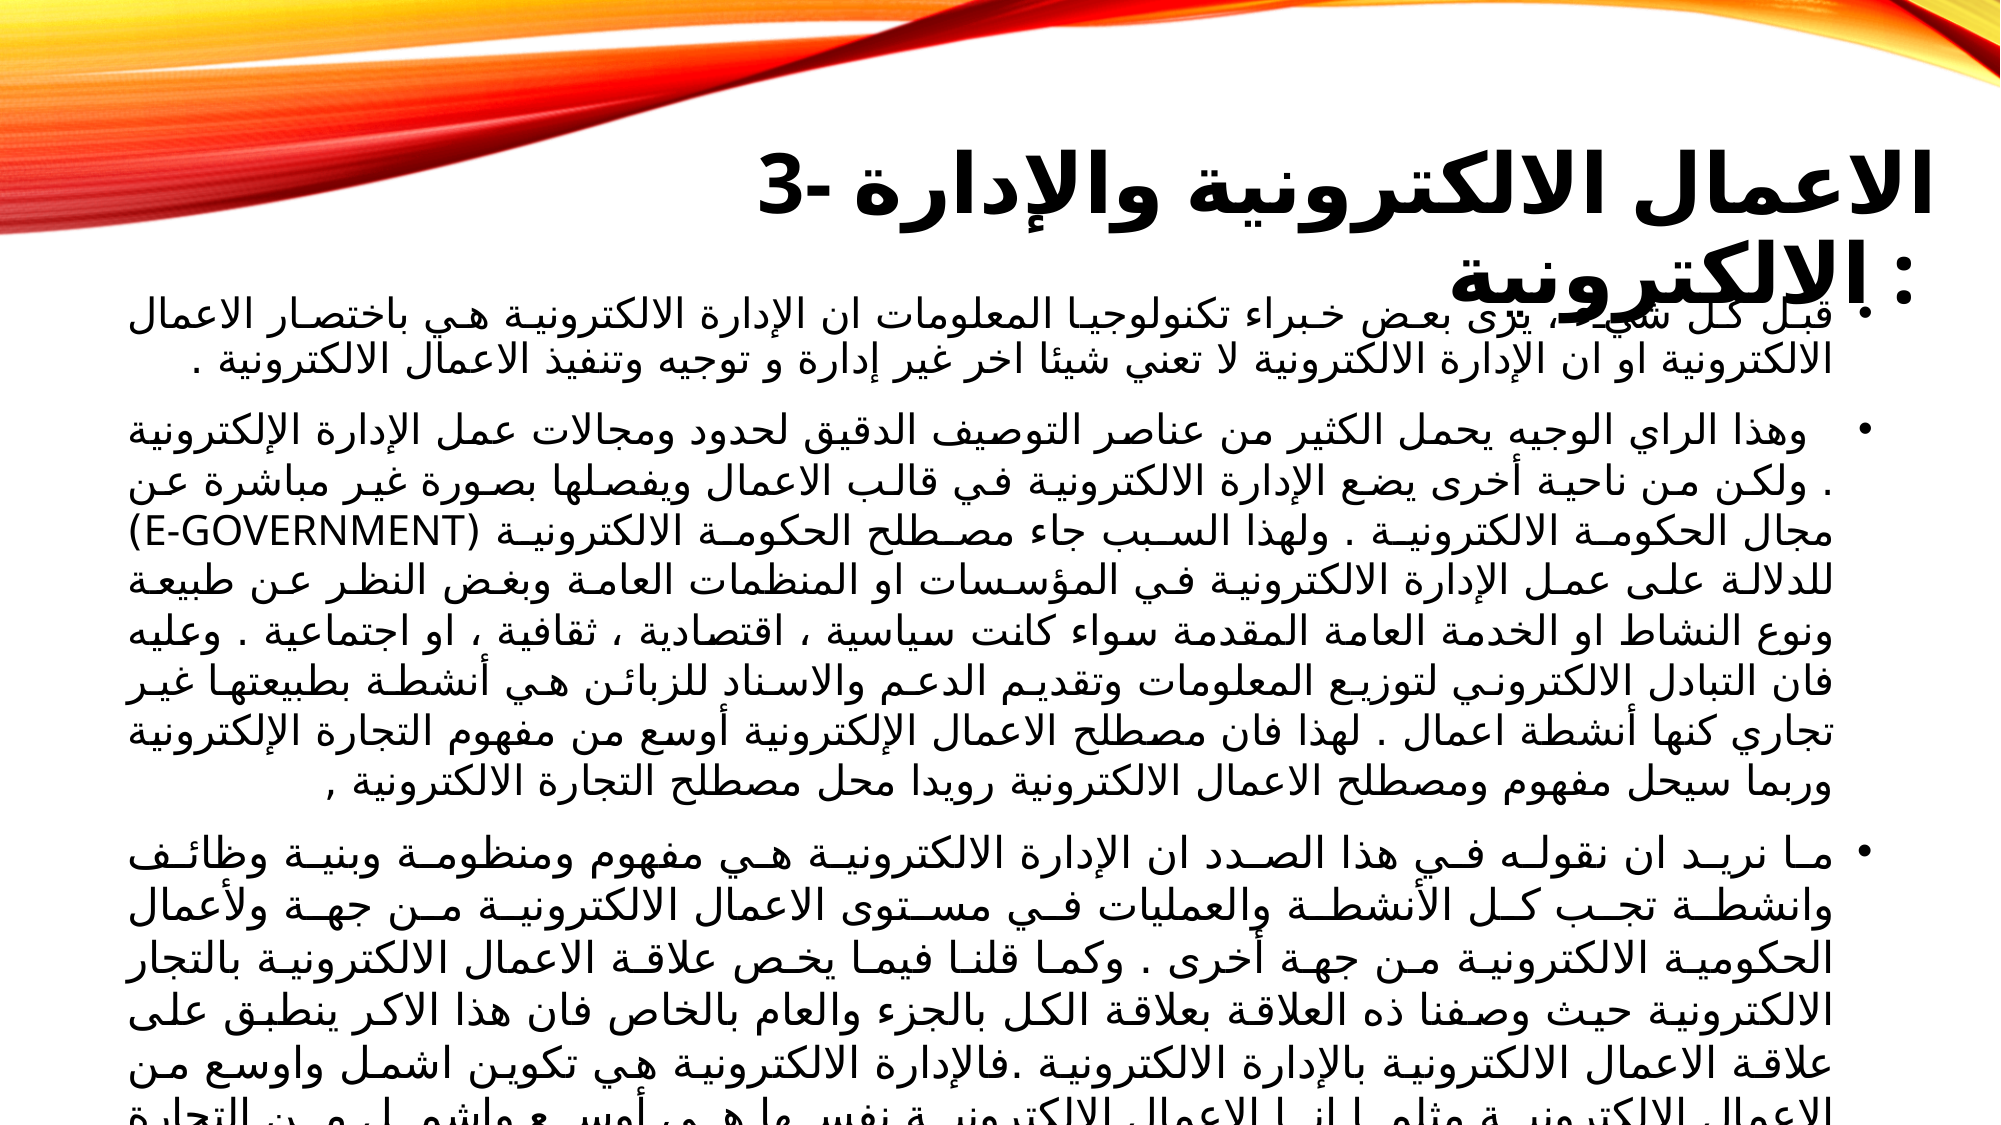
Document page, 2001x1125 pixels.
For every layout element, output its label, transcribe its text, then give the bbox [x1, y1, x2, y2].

title 3- الاعمال الالكترونية والإدارة الالكترونية : [540, 156, 1954, 307]
list قبل كل شيء ، يرى بعض خبراء تكنولوجيا المعلومات ان الإدارة الالكترونية هي باختصار الاعمال الالكترونية او ان الإدارة الالكترونية لا تعني شيئا اخر غير إدارة و توجيه وتنفيذ الاعمال الالكترونية . وهذا الراي الوجيه يحمل الكثير من عناصر التوصيف الدقيق لحدود ومجالات عمل الإدارة الإلكترونية . ولكن من ناحية أخرى يضع الإدارة الالكترونية في قالب الاعمال ويفصلها بصورة غير مباشرة عن مجال الحكومة الالكترونية . ولهذا السبب جاء مصطلح الحكومة الالكترونية (E-GOVERNMENT) للدلالة على عمل الإدارة الالكترونية في المؤسسات او المنظمات العامة وبغض النظر عن طبيعة ونوع النشاط او الخدمة العامة المقدمة سواء كانت سياسية ، اقتصادية ، ثقافية ، او اجتماعية . وعليه فان التبادل الالكتروني لتوزيع المعلومات وتقديم الدعم والاسناد للزبائن هي أنشطة بطبيعتها غير تجاري كنها أنشطة اعمال . لهذا فان مصطلح الاعمال الإلكترونية أوسع من مفهوم التجارة الإلكترونية وربما سيحل مفهوم ومصطلح الاعمال الالكترونية رويدا محل مصطلح التجارة الالكترونية , ما نريد ان نقوله في هذا الصدد ان الإدارة الالكترونية هي مفهوم ومنظومة وبنية وظائف وانشطة تجب كل الأنشطة والعمليات في مستوى الاعمال الالكترونية من جهة ولأعمال الحكومية الالكترونية من جهة أخرى . وكما قلنا فيما يخص علاقة الاعمال الالكترونية بالتجار الالكترونية حيث وصفنا ذه العلاقة بعلاقة الكل بالجزء والعام بالخاص فان هذا الاكر ينطبق على علاقة الاعمال الالكترونية بالإدارة الالكترونية .فالإدارة الالكترونية هي تكوين اشمل واوسع من الاعمال الالكترونية مثلما انا الاعمال الالكترونية نفسها هي أوسع واشمل من التجارة الالكترونية . بمعنى اخر ، ان الفكرة الجوهرية التي يستند عليها هذا الكتاب هو التمييز بين الإدارة الالكترونية والاعمال الالكترونية والتمييز بين الاعمال [112, 285, 1888, 1093]
picture [0, 0, 2000, 237]
